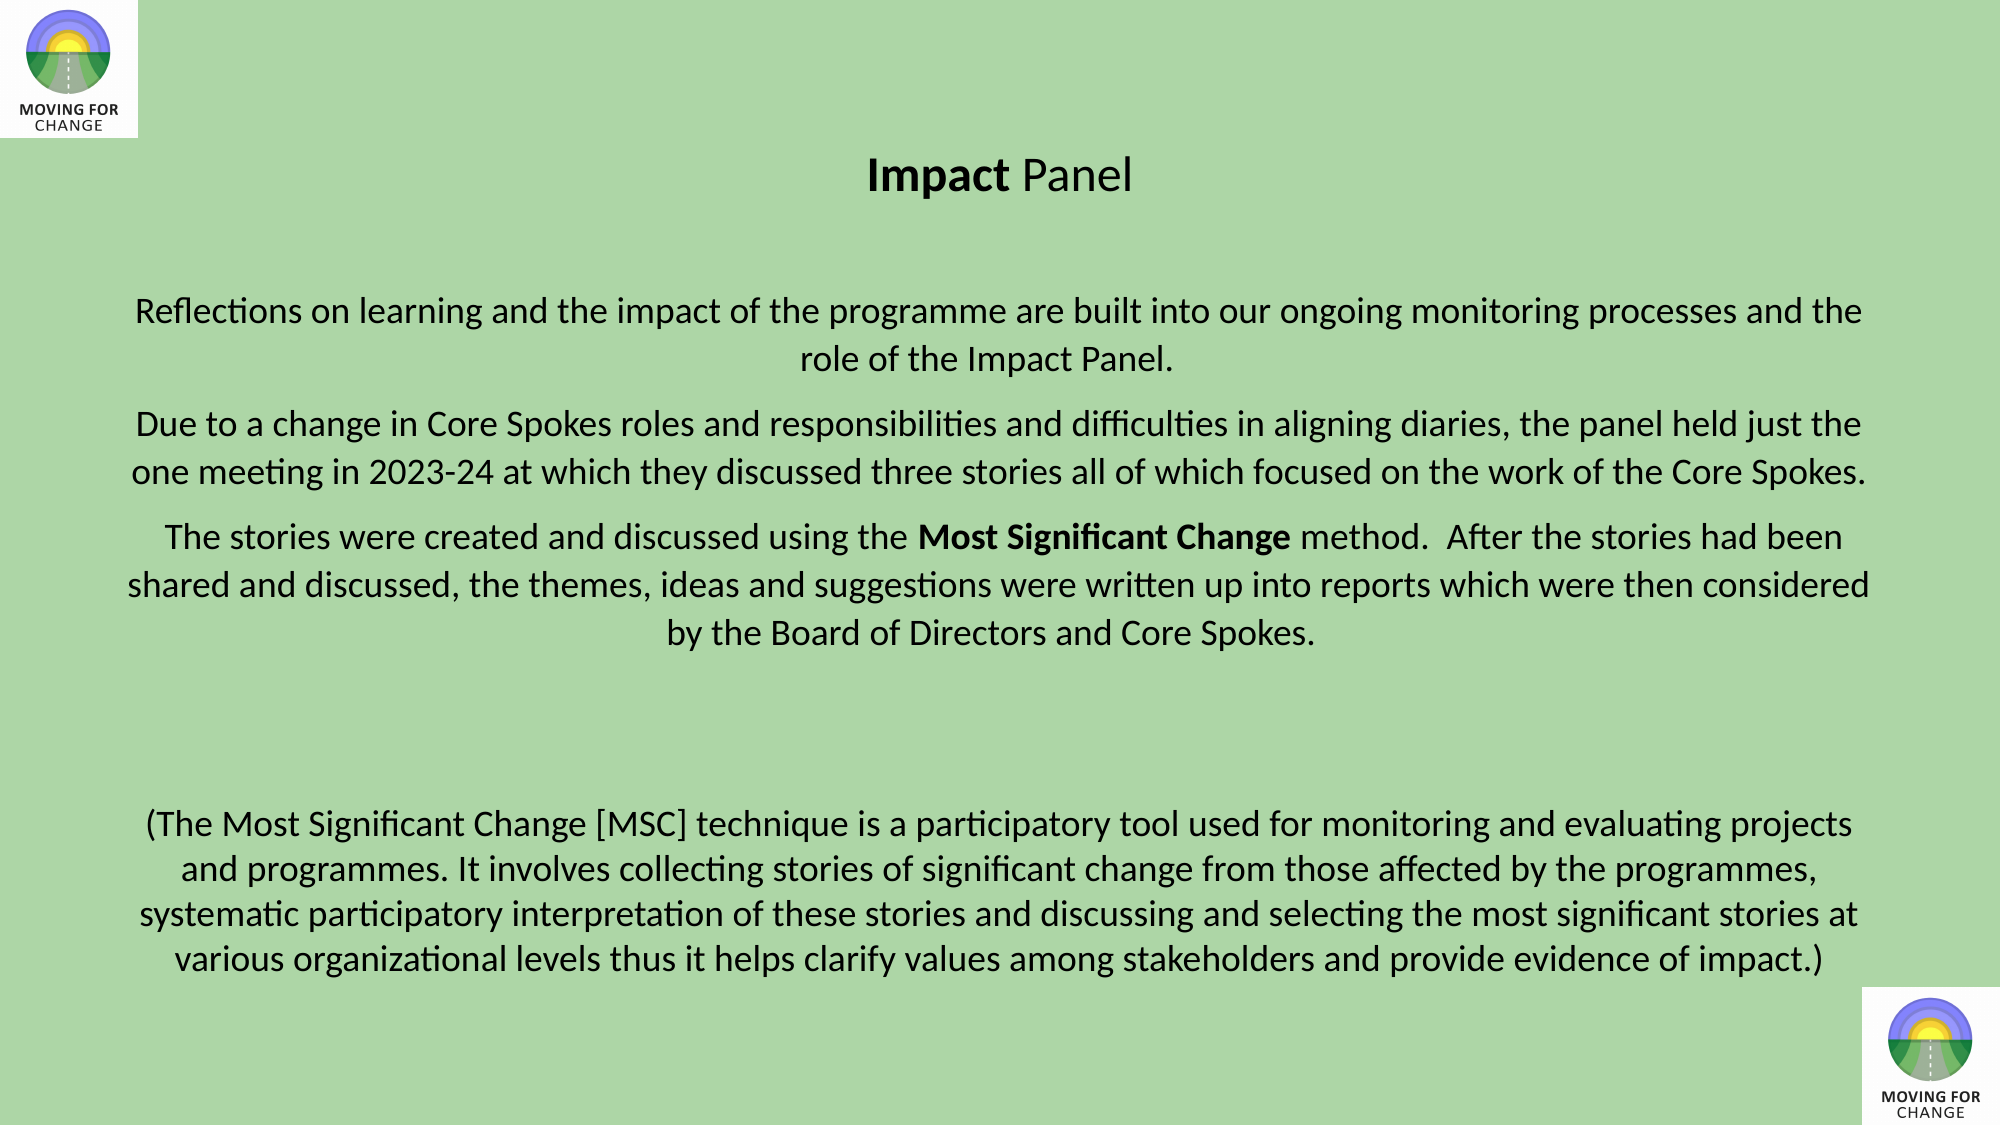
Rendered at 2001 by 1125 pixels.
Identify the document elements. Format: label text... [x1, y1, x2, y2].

picture [1861, 986, 2000, 1125]
text_box Impact Panel Reflections on learning and the impact of the programme are built into our ongoing monitoring processes and the role of the Impact Panel. Due to a change in Core Spokes roles and responsibilities and difficulties in aligning diaries, the panel held just the one meeting in 2023-24 at which they discussed three stories all of which focused on the work of the Core Spokes. The stories were created and discussed using the Most Significant Change method. After the stories had been shared and discussed, the themes, ideas and suggestions were written up into reports which were then considered by the Board of Directors and Core Spokes. (The Most Significant Change [MSC] technique is a participatory tool used for monitoring and evaluating projects and programmes. It involves collecting stories of significant change from those affected by the programmes, systematic participatory interpretation of these stories and discussing and selecting the most significant stories at various organizational levels thus it helps clarify values among stakeholders and provide evidence of impact.) [109, 129, 1891, 987]
picture [0, 0, 139, 138]
